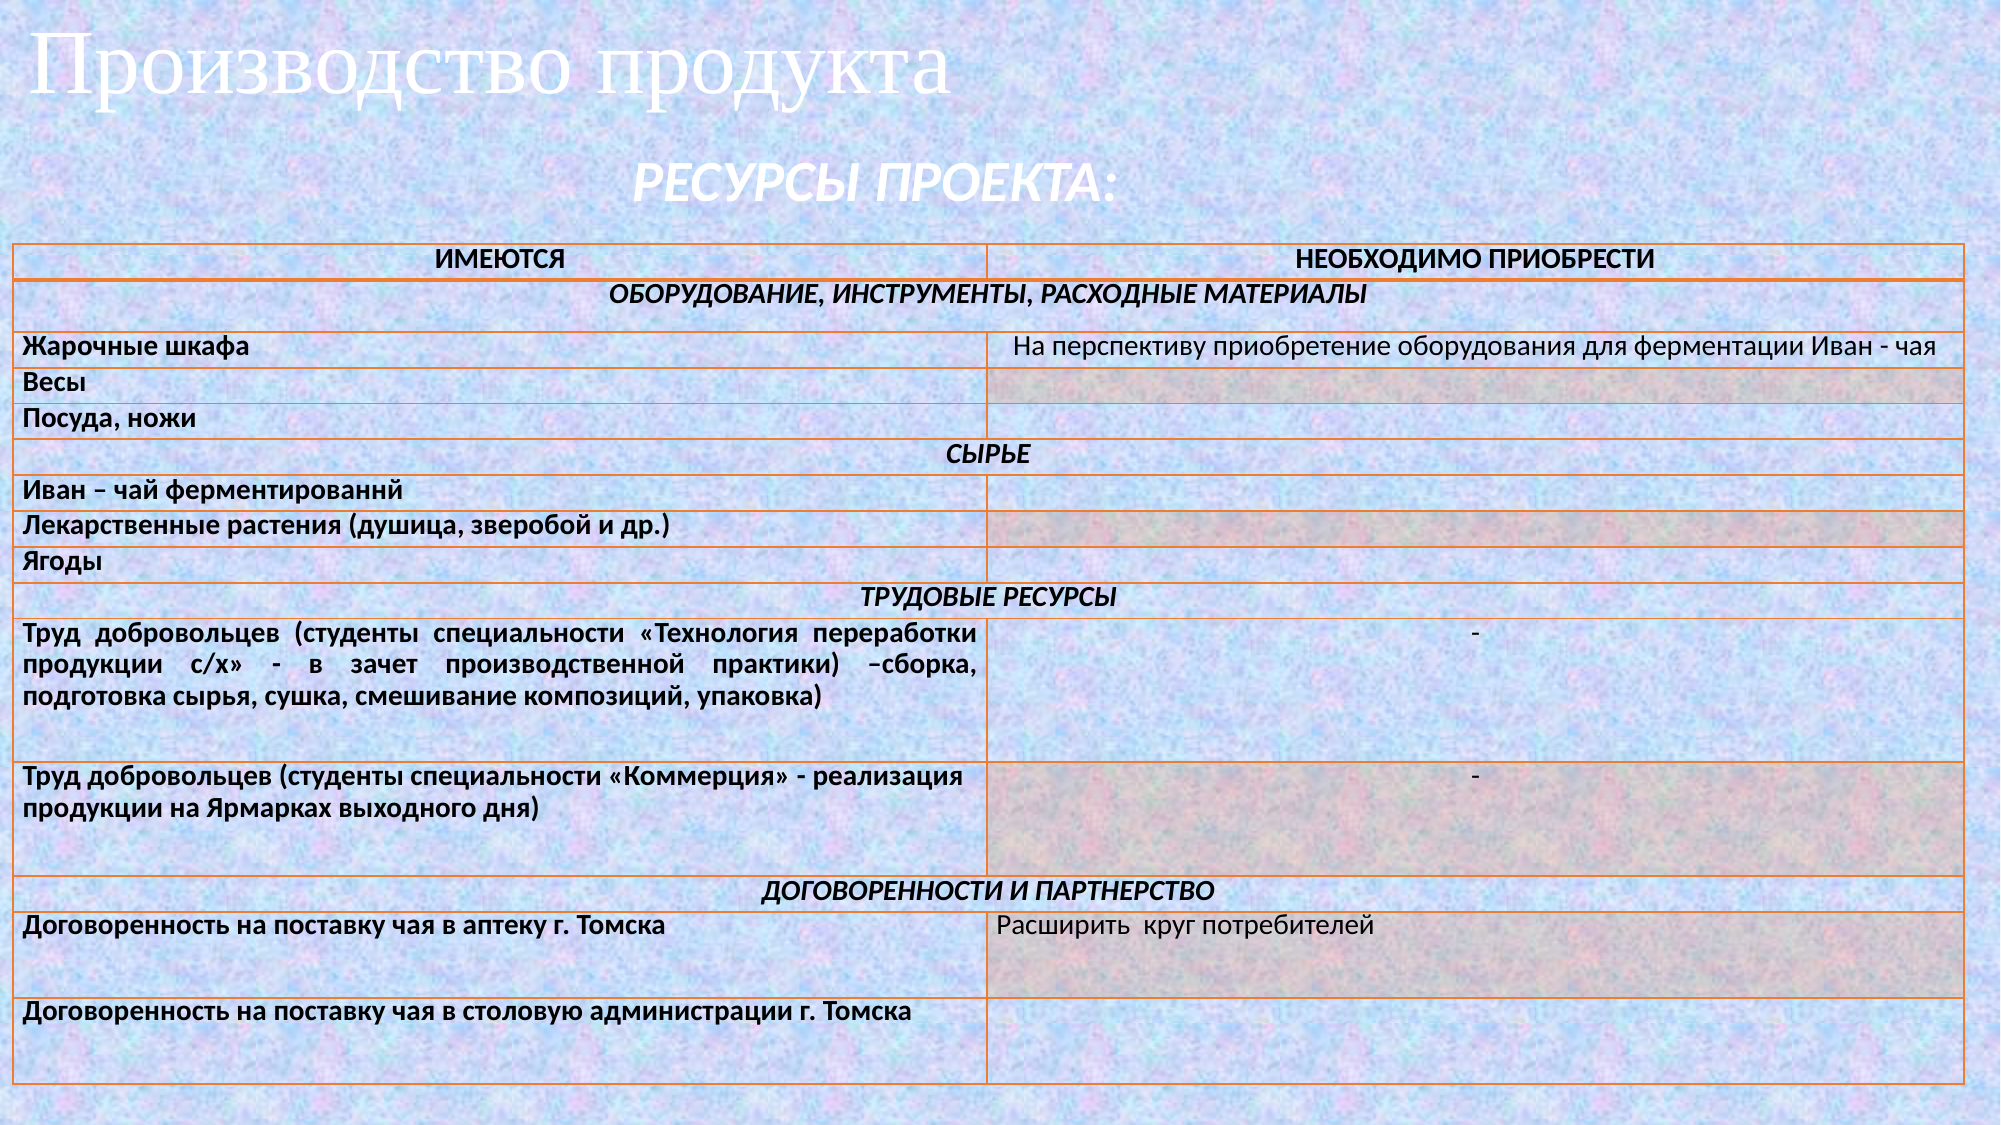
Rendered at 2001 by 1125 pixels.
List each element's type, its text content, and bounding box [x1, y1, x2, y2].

picture [0, 0, 2001, 1125]
table_cell [988, 999, 1963, 1083]
table_cell [988, 404, 1963, 438]
table_cell [988, 369, 1963, 403]
table_cell ДОГОВОРЕННОСТИ И ПАРТНЕРСТВО [14, 877, 1963, 911]
table_cell Жарочные шкафа [14, 333, 986, 367]
table_cell На перспективу приобретение оборудования для ферментации Иван - чая [988, 333, 1963, 367]
table_cell Лекарственные растения (душица, зверобой и др.) [14, 512, 986, 546]
table_header НЕОБХОДИМО ПРИОБРЕСТИ [988, 245, 1963, 278]
table_cell - [988, 763, 1963, 875]
table_cell Посуда, ножи [14, 404, 986, 438]
list РЕСУРСЫ ПРОЕКТА: [13, 52, 1739, 243]
table_cell - [988, 619, 1963, 761]
table_cell Весы [14, 369, 986, 403]
table_cell [988, 476, 1963, 510]
table_cell Иван – чай ферментированнй [14, 476, 986, 510]
table_header ИМЕЮТСЯ [14, 245, 986, 278]
table_cell Ягоды [14, 548, 986, 582]
table_cell Расширить круг потребителей [988, 913, 1963, 997]
title Производство продукта [13, 4, 1863, 124]
table_cell Договоренность на поставку чая в аптеку г. Томска [14, 913, 986, 997]
table_cell Договоренность на поставку чая в столовую администрации г. Томска [14, 999, 986, 1083]
table_cell [988, 512, 1963, 546]
table_cell Труд добровольцев (студенты специальности «Технология переработки продукции с/х» - в зачет производственной практики) –сборка, подготовка сырья, сушка, смешивание композиций, упаковка) [14, 619, 986, 761]
table_cell ОБОРУДОВАНИЕ, ИНСТРУМЕНТЫ, РАСХОДНЫЕ МАТЕРИАЛЫ [14, 282, 1963, 331]
table_cell Труд добровольцев (студенты специальности «Коммерция» - реализация продукции на Ярмарках выходного дня) [14, 763, 986, 875]
table_cell ТРУДОВЫЕ РЕСУРСЫ [14, 584, 1963, 618]
table_cell СЫРЬЕ [14, 440, 1963, 474]
table_cell [988, 548, 1963, 582]
